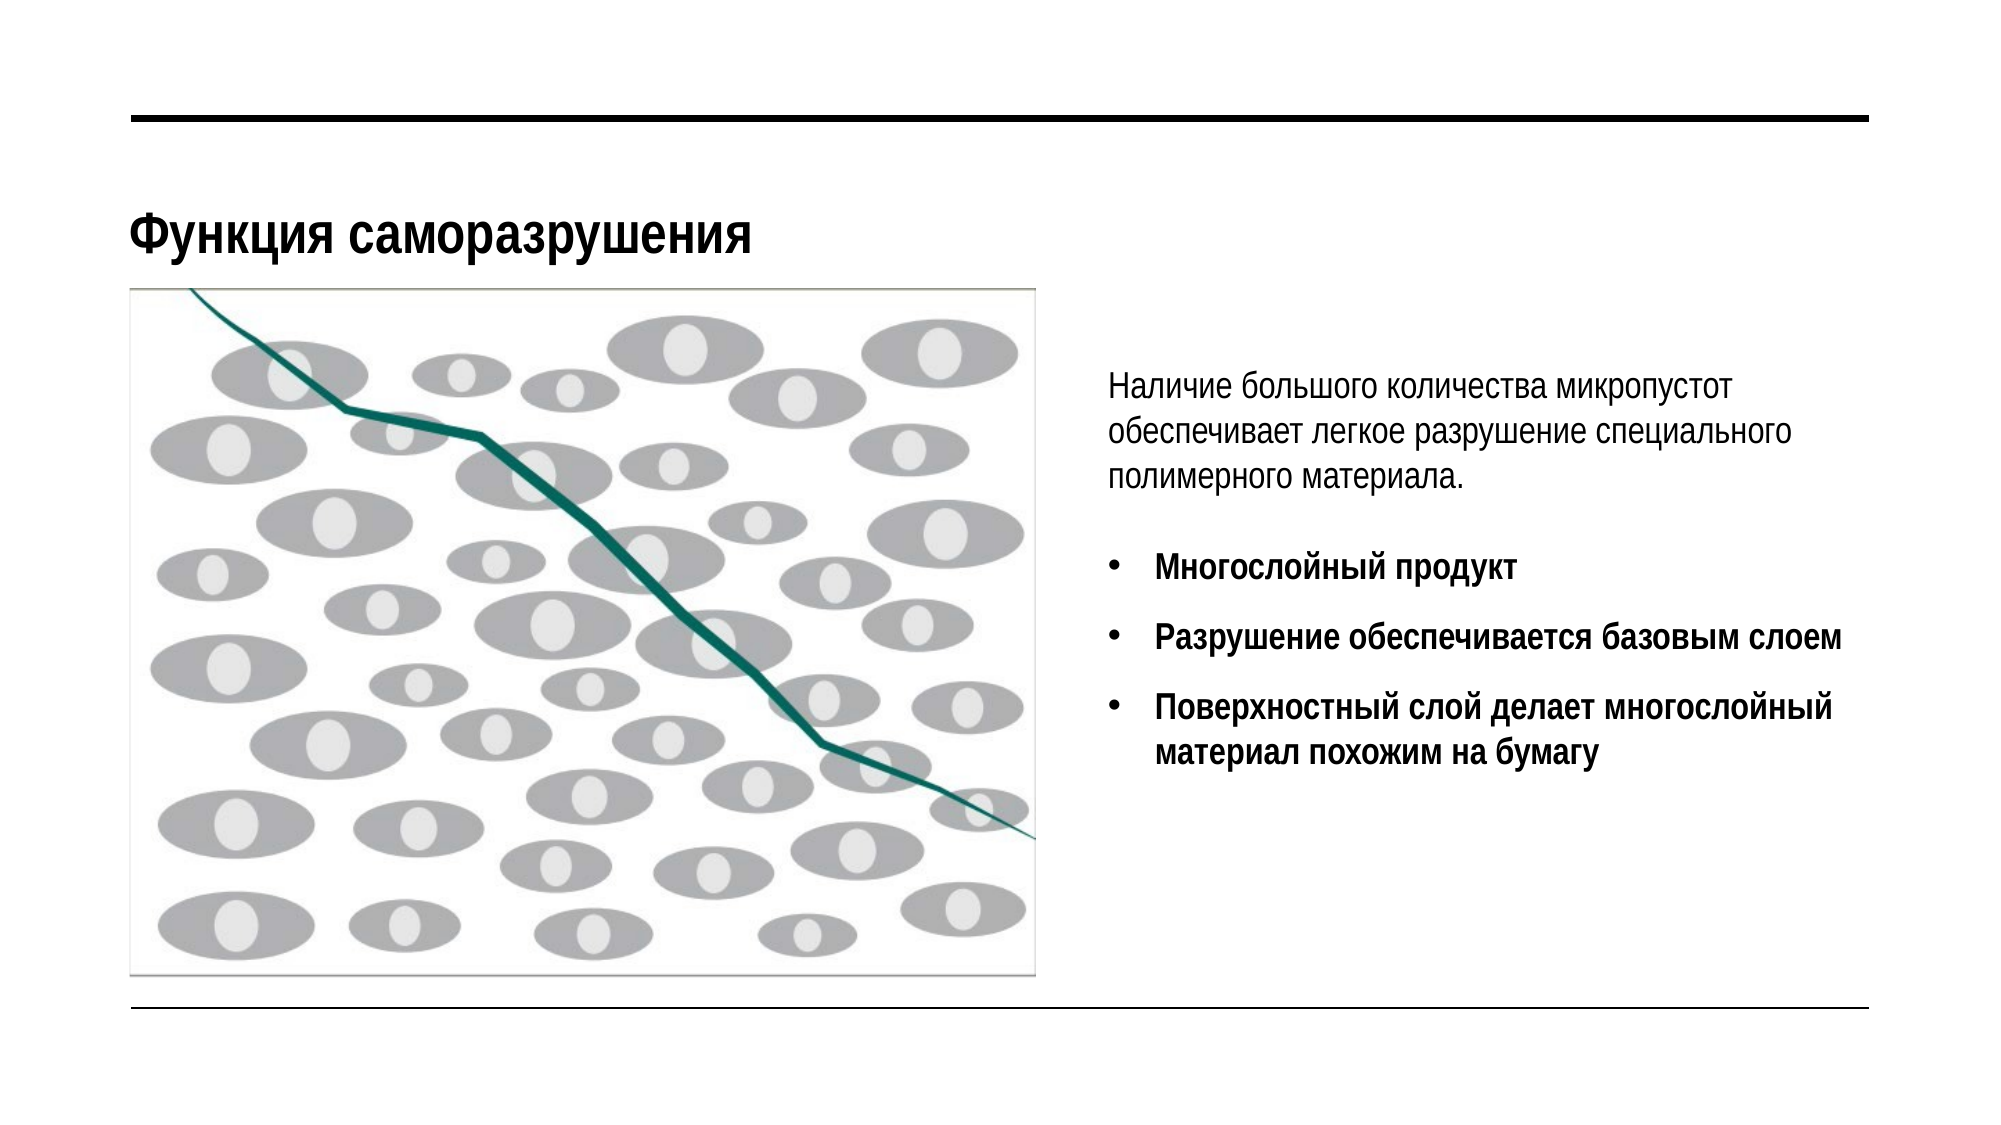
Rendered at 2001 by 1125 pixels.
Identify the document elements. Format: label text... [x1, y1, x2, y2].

text_box [129, 288, 1036, 978]
text_box Функция саморазрушения [114, 187, 889, 273]
text_box Многослойный продукт Разрушение обеспечивается базовым слоем Поверхностный слой делает многослойный материал похожим на бумагу [1093, 534, 1898, 779]
text_box Наличие большого количества микропустот обеспечивает легкое разрушение специального полимерного материала. [1093, 353, 1851, 503]
